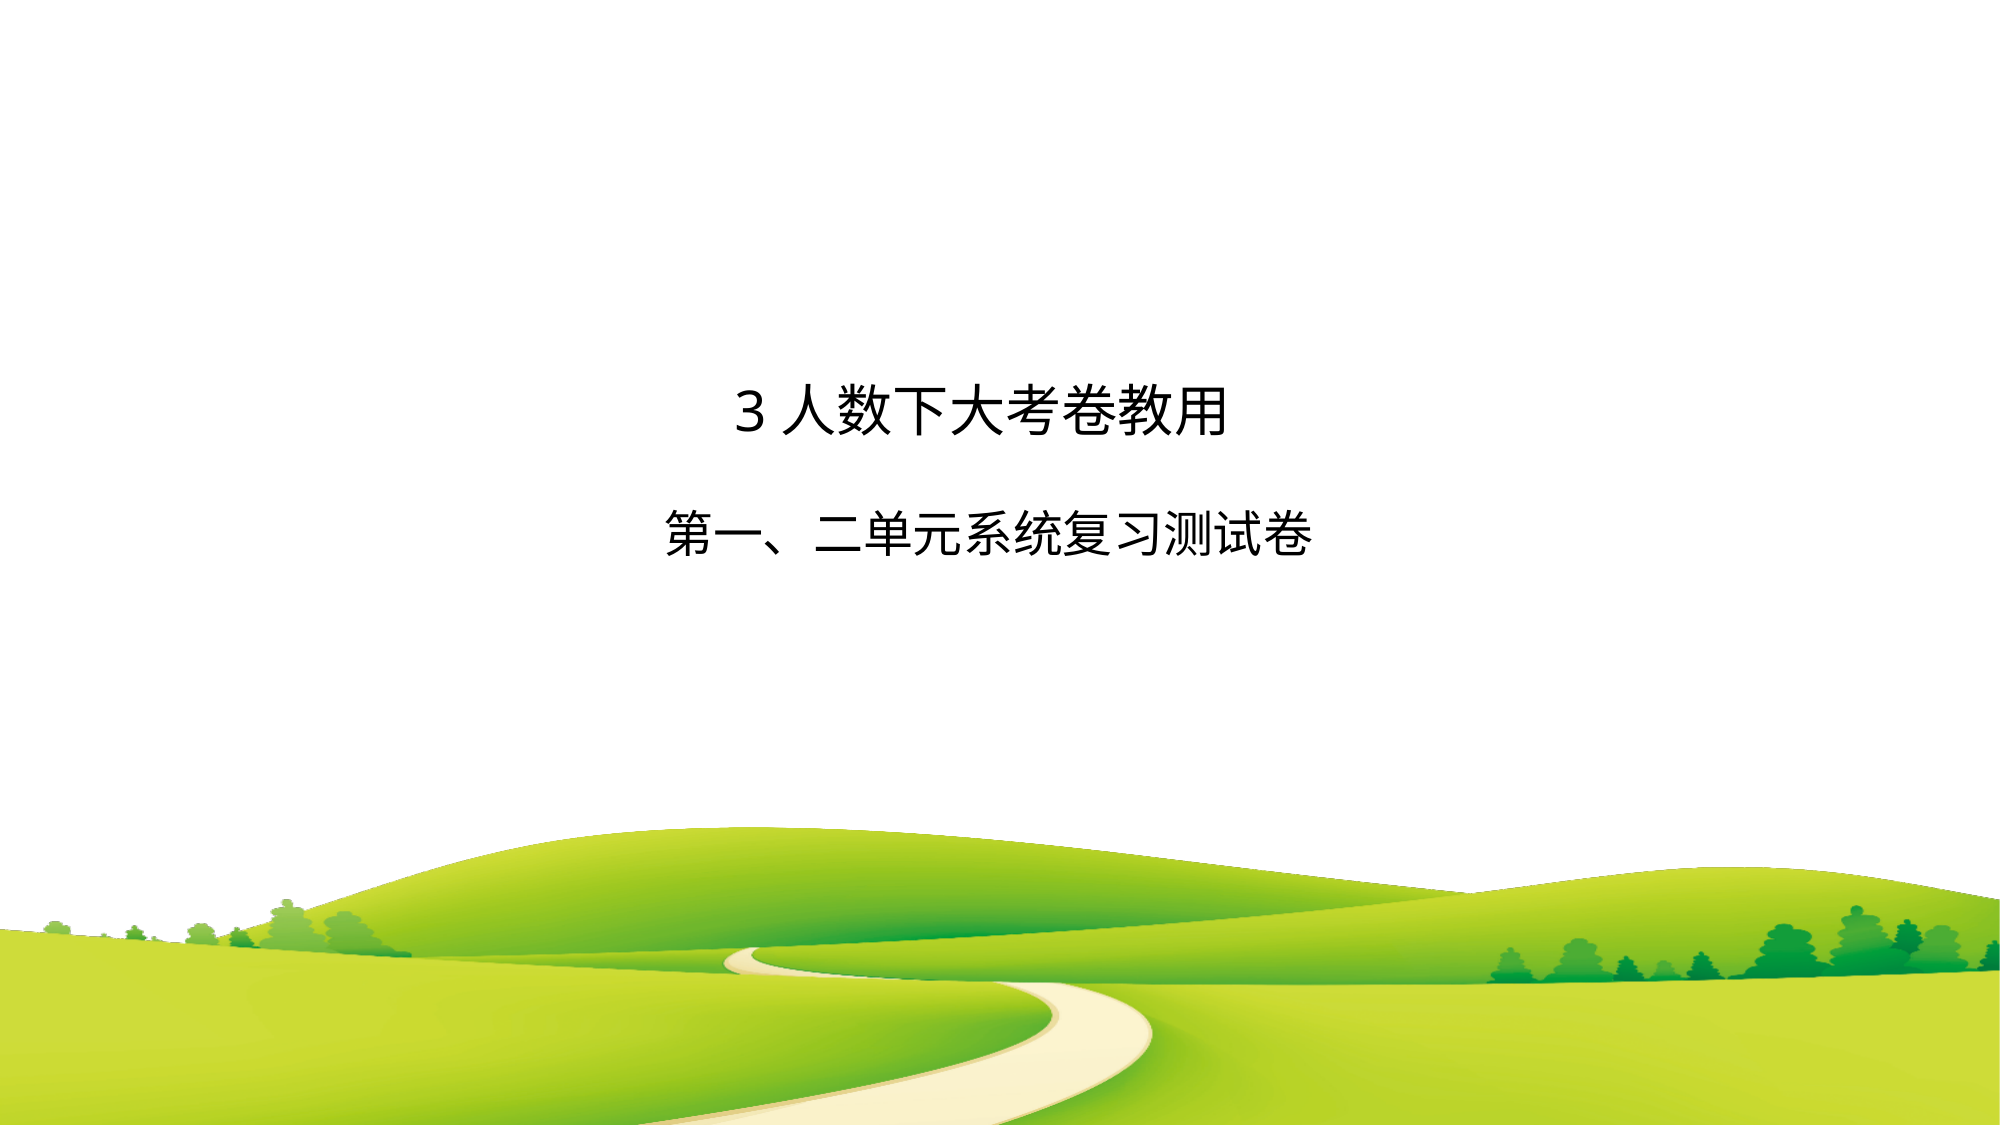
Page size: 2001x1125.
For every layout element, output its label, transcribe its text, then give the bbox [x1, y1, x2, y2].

picture [0, 822, 2000, 1125]
text_box 第一、二单元系统复习测试卷 [586, 494, 1390, 570]
text_box 3人数下大考卷教用 [574, 367, 1390, 450]
